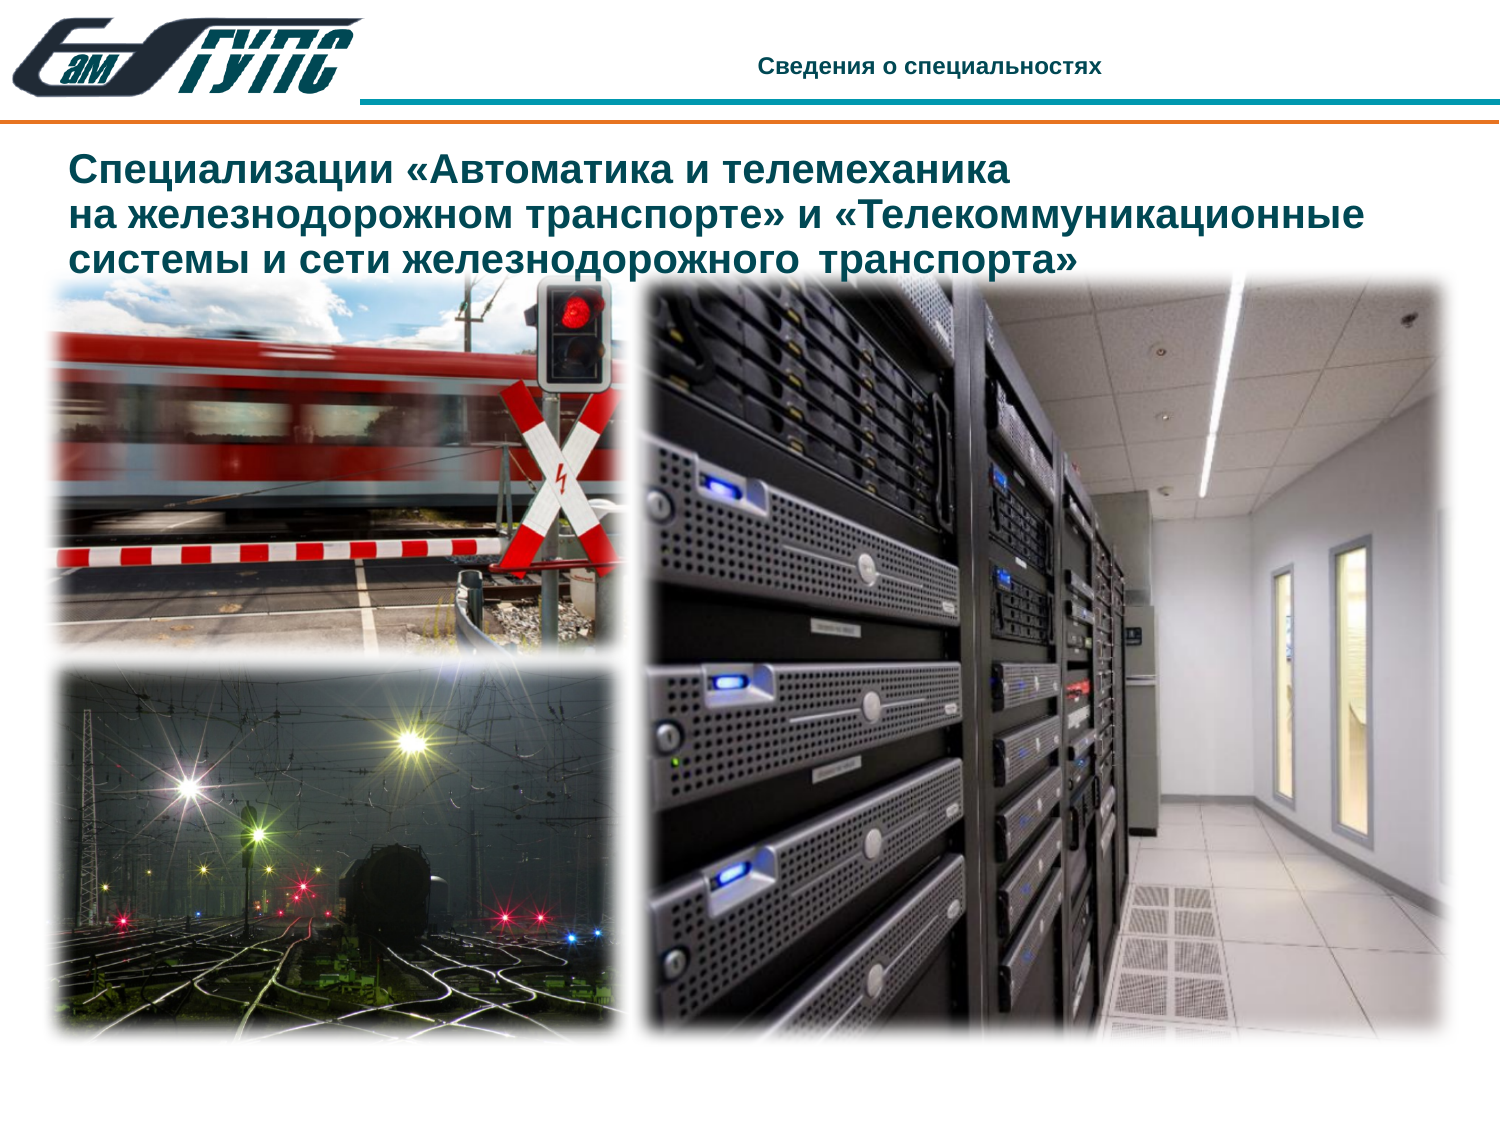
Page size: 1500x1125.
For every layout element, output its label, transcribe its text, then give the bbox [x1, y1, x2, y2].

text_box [0, 0, 1500, 123]
title Специализации «Автоматика и телемеханика на железнодорожном транспорте» и «Телекоммуникационные системы и сети железнодорожного транспорта» [52, 147, 1449, 267]
picture [41, 267, 1459, 1047]
